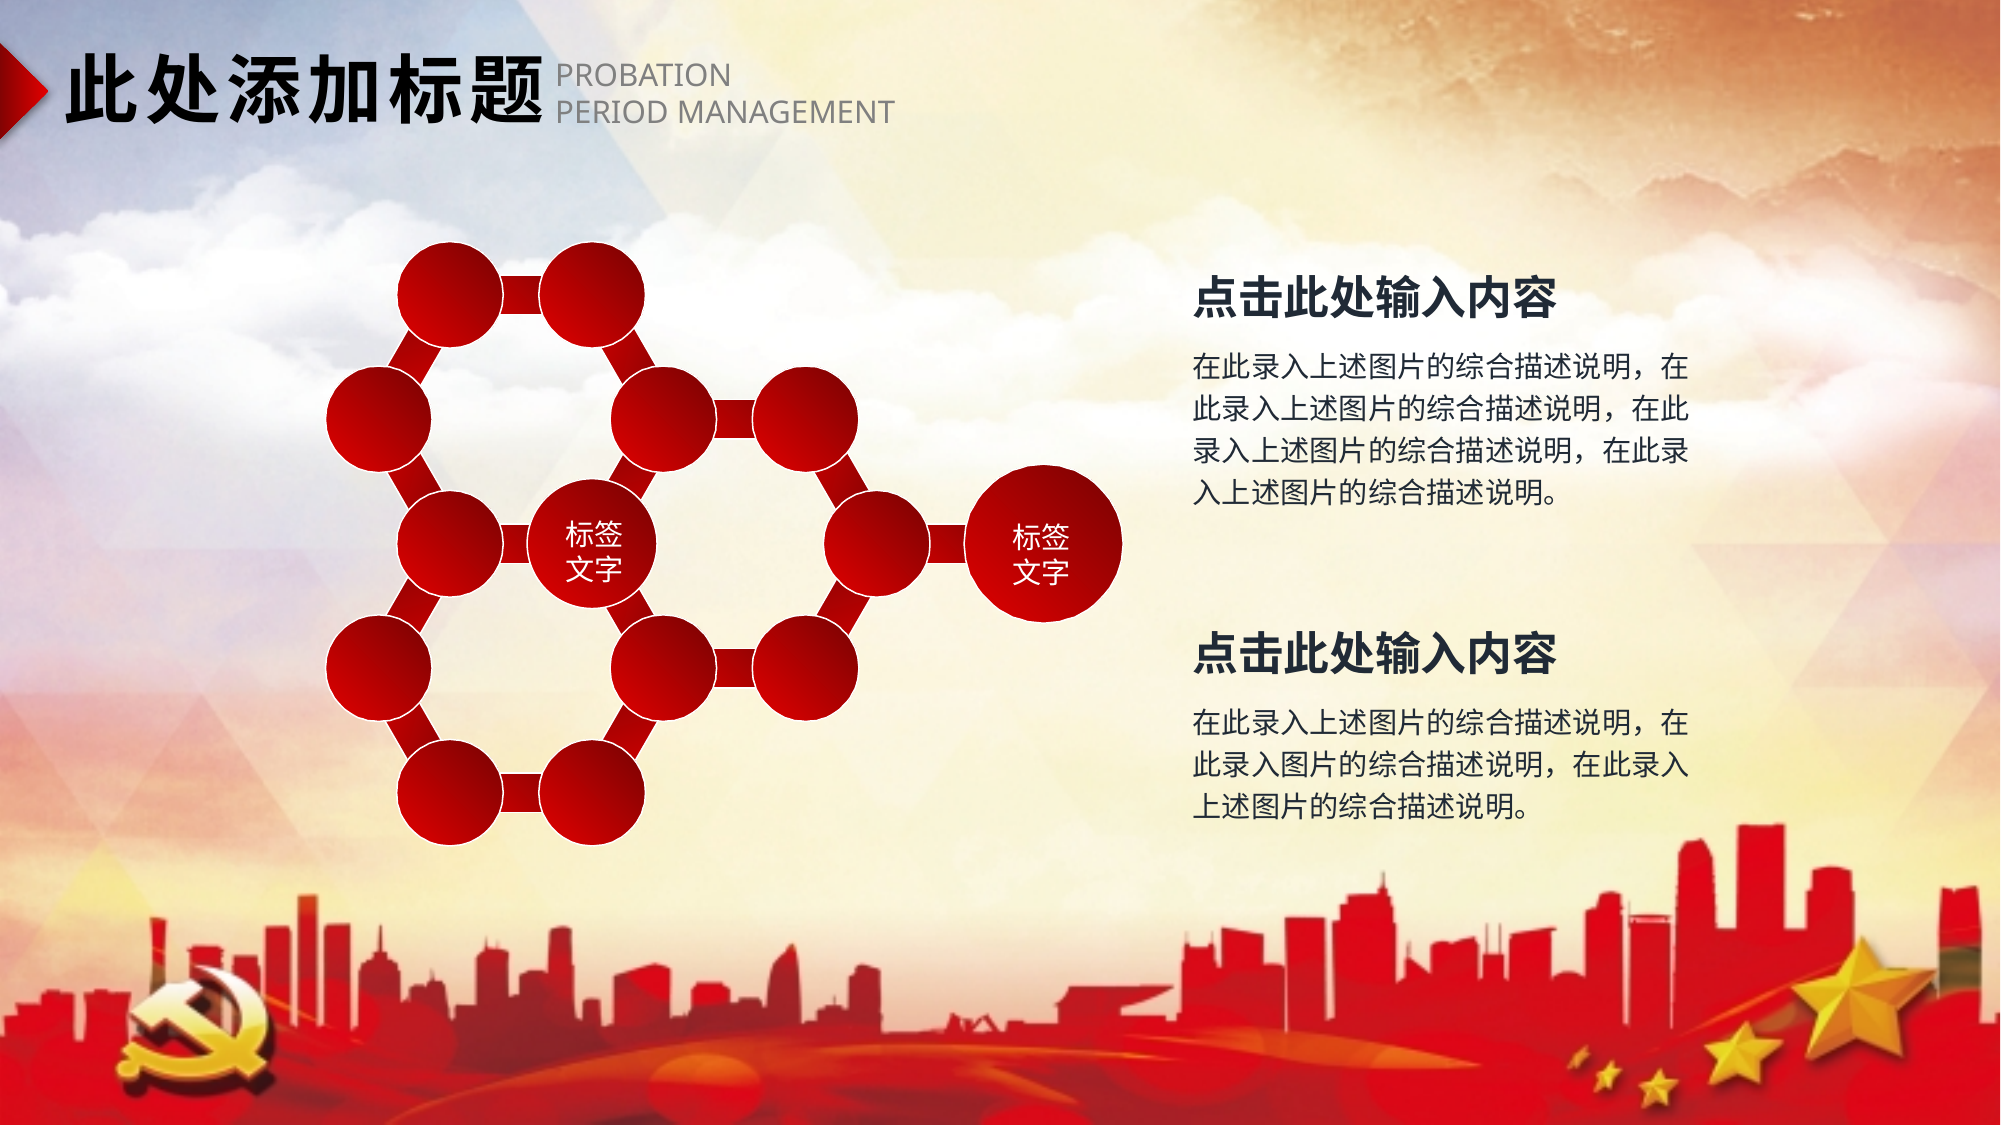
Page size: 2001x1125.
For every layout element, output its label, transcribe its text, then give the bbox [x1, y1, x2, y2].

text_box 在此录入上述图片的综合描述说明，在此录入上述图片的综合描述说明，在此录入上述图片的综合描述说明，在此录入上述图片的综合描述说明。 [1177, 333, 1706, 517]
text_box 点击此处输入内容 [1157, 616, 1594, 687]
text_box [45, 34, 913, 147]
text_box 点击此处输入内容 [1157, 260, 1594, 331]
text_box 在此录入上述图片的综合描述说明，在此录入图片的综合描述说明，在此录入上述图片的综合描述说明。 [1177, 689, 1706, 831]
text_box [0, 43, 45, 139]
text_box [325, 241, 1124, 846]
picture [0, 0, 2001, 1125]
